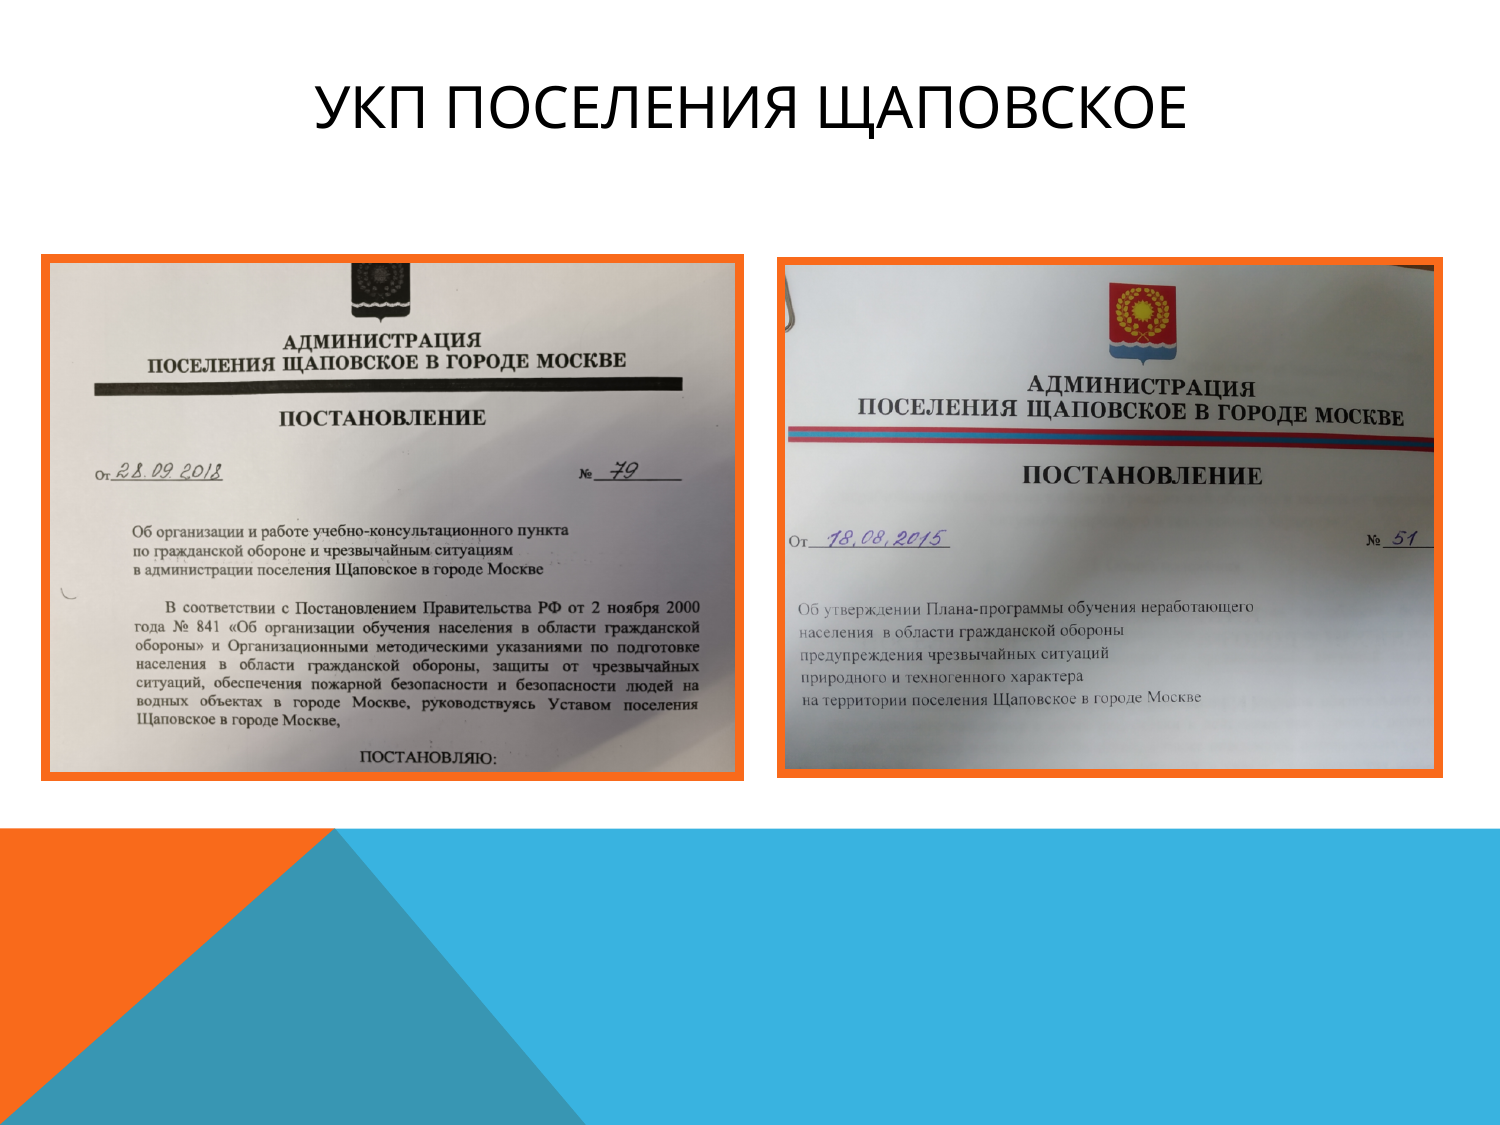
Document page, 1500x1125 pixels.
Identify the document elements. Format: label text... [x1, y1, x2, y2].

title УКП поселения Щаповское [135, 60, 1369, 150]
picture [785, 265, 1435, 770]
picture [50, 174, 735, 861]
